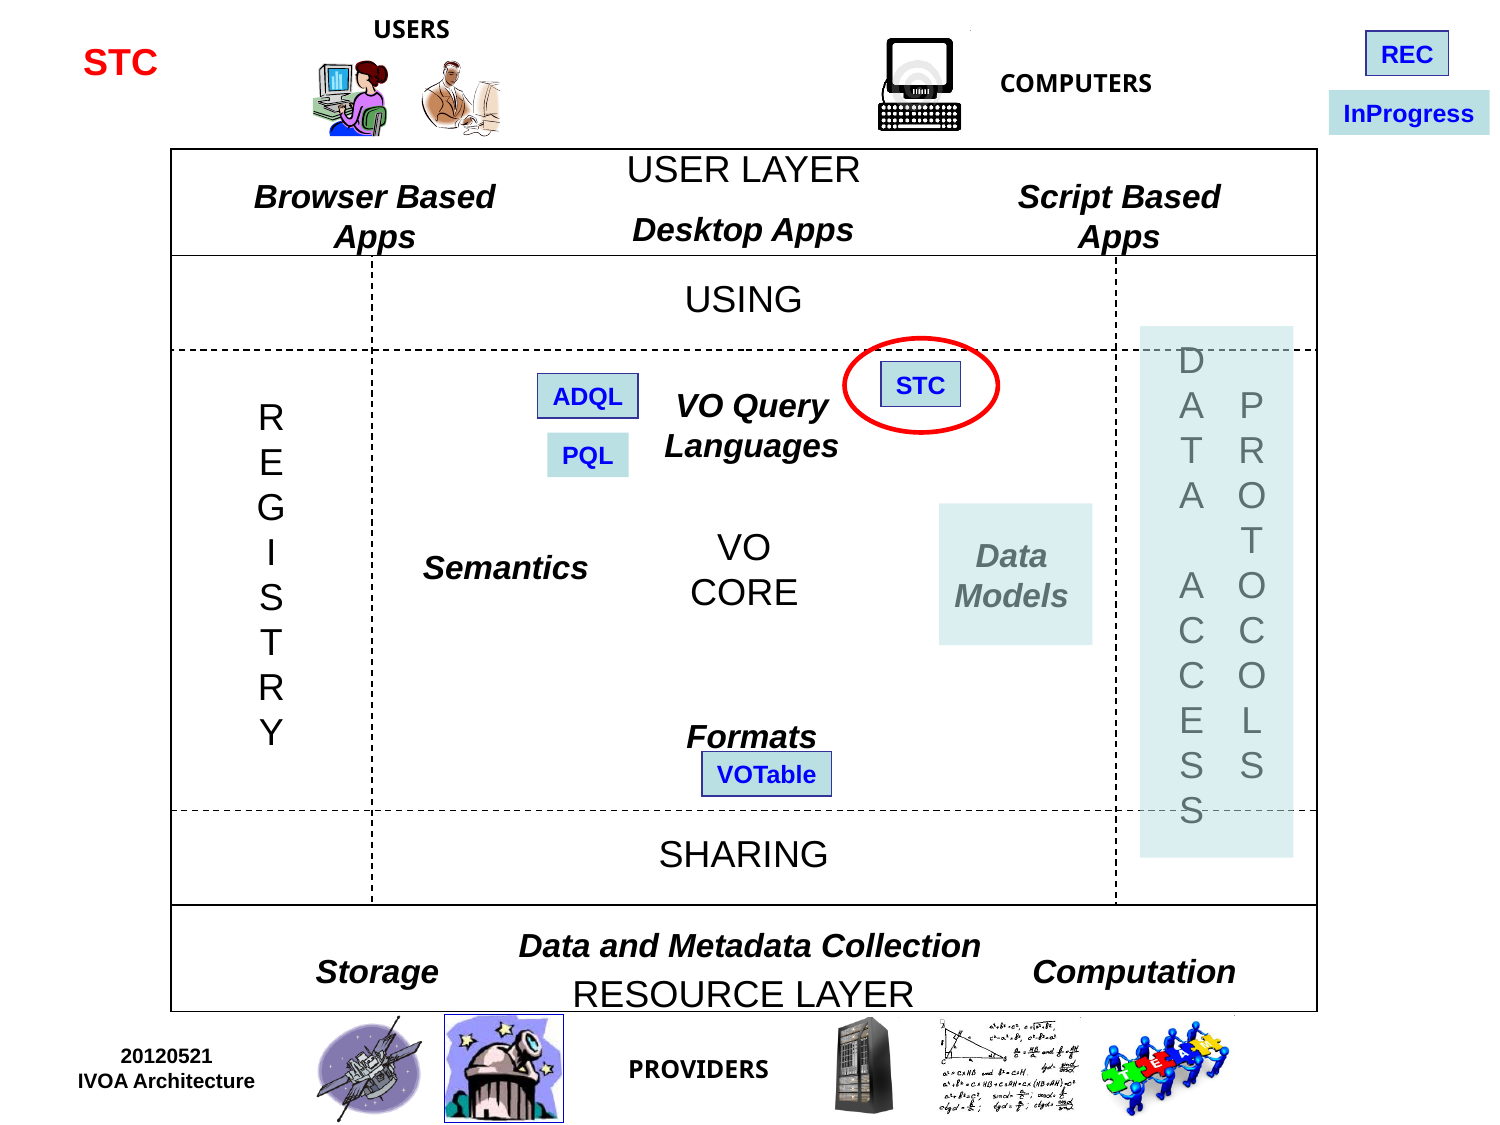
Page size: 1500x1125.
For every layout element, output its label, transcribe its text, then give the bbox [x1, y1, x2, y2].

text_box R E G I S T R Y [241, 385, 301, 761]
text_box Browser Based Apps [239, 168, 511, 263]
text_box STC [68, 30, 173, 91]
text_box Desktop Apps [617, 200, 870, 256]
text_box [1139, 326, 1294, 858]
text_box Script Based Apps [1002, 168, 1236, 263]
text_box Semantics [407, 538, 604, 594]
text_box Storage [300, 942, 455, 998]
picture [1092, 1015, 1235, 1122]
picture [312, 1012, 425, 1125]
text_box VOTable [701, 751, 832, 797]
picture [939, 1017, 1081, 1119]
text_box VO Query Languages [649, 377, 855, 472]
text_box [844, 338, 998, 433]
text_box PQL [547, 432, 629, 478]
text_box Formats [671, 708, 833, 763]
picture [868, 30, 971, 134]
text_box REC [1366, 31, 1449, 76]
text_box [939, 503, 1093, 646]
picture [832, 1017, 899, 1120]
text_box Computation [1017, 942, 1252, 998]
text_box Data and Metadata Collection [503, 916, 997, 972]
text_box ADQL [537, 373, 639, 419]
picture [442, 1012, 565, 1124]
text_box InProgress [1328, 90, 1490, 135]
